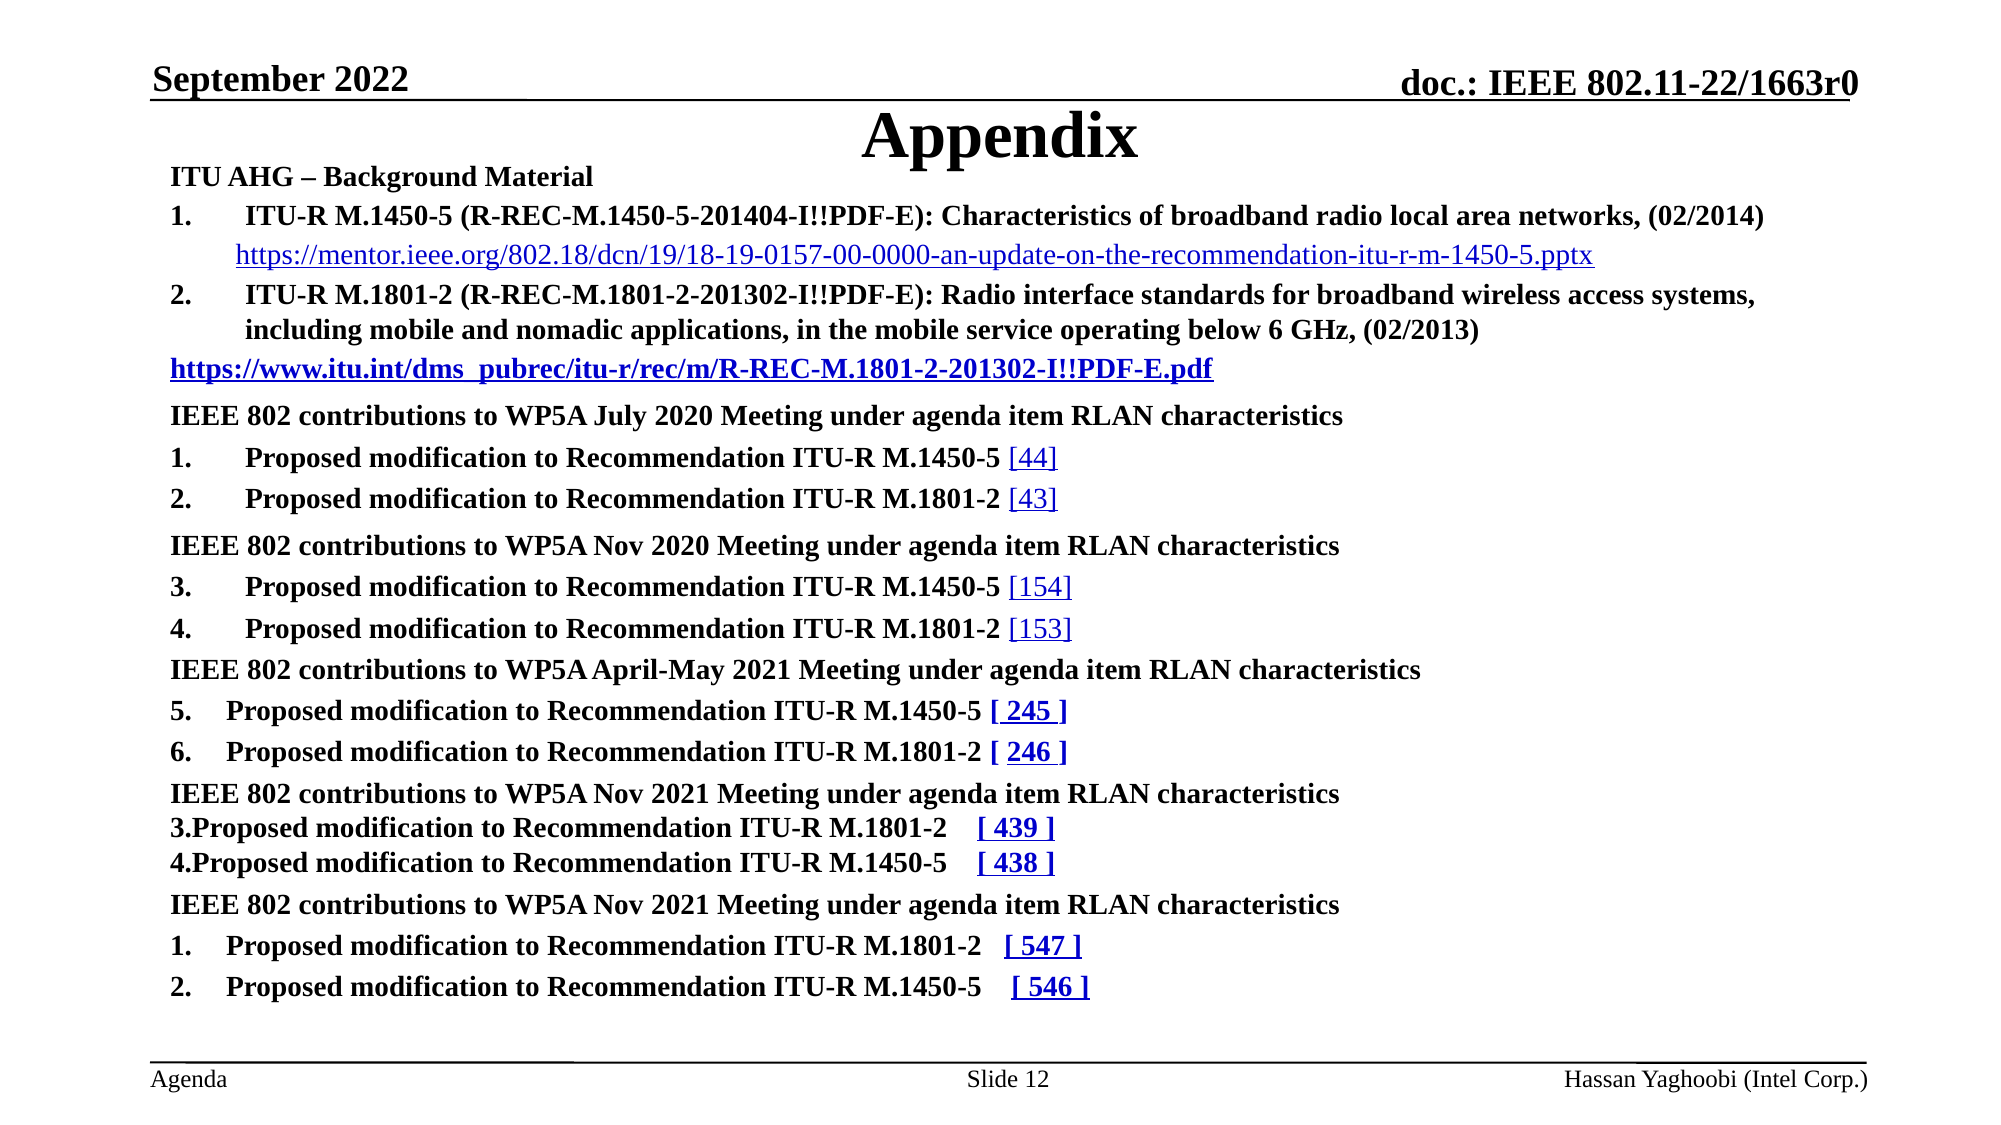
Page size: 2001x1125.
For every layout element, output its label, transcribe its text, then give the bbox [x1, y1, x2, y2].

footer Hassan Yaghoobi (Intel Corp.) [1171, 1061, 1869, 1093]
list ITU AHG – Background Material ITU-R M.1450-5 (R-REC-M.1450-5-201404-I!!PDF-E): Characteristics of broadband radio local area networks, (02/2014) https://mentor.ieee.org/802.18/dcn/19/18-19-0157-00-0000-an-update-on-the-recommendation-itu-r-m-1450-5.pptx ITU-R M.1801-2 (R-REC-M.1801-2-201302-I!!PDF-E): Radio interface standards for broadband wireless access systems, including mobile and nomadic applications, in the mobile service operating below 6 GHz, (02/2013) https://www.itu.int/dms_pubrec/itu-r/rec/m/R-REC-M.1801-2-201302-I!!PDF-E.pdf IEEE 802 contributions to WP5A July 2020 Meeting under agenda item RLAN characteristics Proposed modification to Recommendation ITU-R M.1450-5 [44] Proposed modification to Recommendation ITU-R M.1801-2 [43] IEEE 802 contributions to WP5A Nov 2020 Meeting under agenda item RLAN characteristics Proposed modification to Recommendation ITU-R M.1450-5 [154] Proposed modification to Recommendation ITU-R M.1801-2 [153] IEEE 802 contributions to WP5A April-May 2021 Meeting under agenda item RLAN characteristics Proposed modification to Recommendation ITU-R M.1450-5 [ 245 ] Proposed modification to Recommendation ITU-R M.1801-2 [ 246 ] IEEE 802 contributions to WP5A Nov 2021 Meeting under agenda item RLAN characteristics Proposed modification to Recommendation ITU-R M.1801-2 [ 439 ] Proposed modification to Recommendation ITU-R M.1450-5 [ 438 ] IEEE 802 contributions to WP5A Nov 2021 Meeting under agenda item RLAN characteristics Proposed modification to Recommendation ITU-R M.1801-2 [ 547 ] Proposed modification to Recommendation ITU-R M.1450-5 [ 546 ] [154, 149, 1855, 1026]
slide_number Slide 12 [950, 1061, 1067, 1123]
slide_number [152, 54, 563, 100]
title Appendix [149, 43, 1851, 219]
